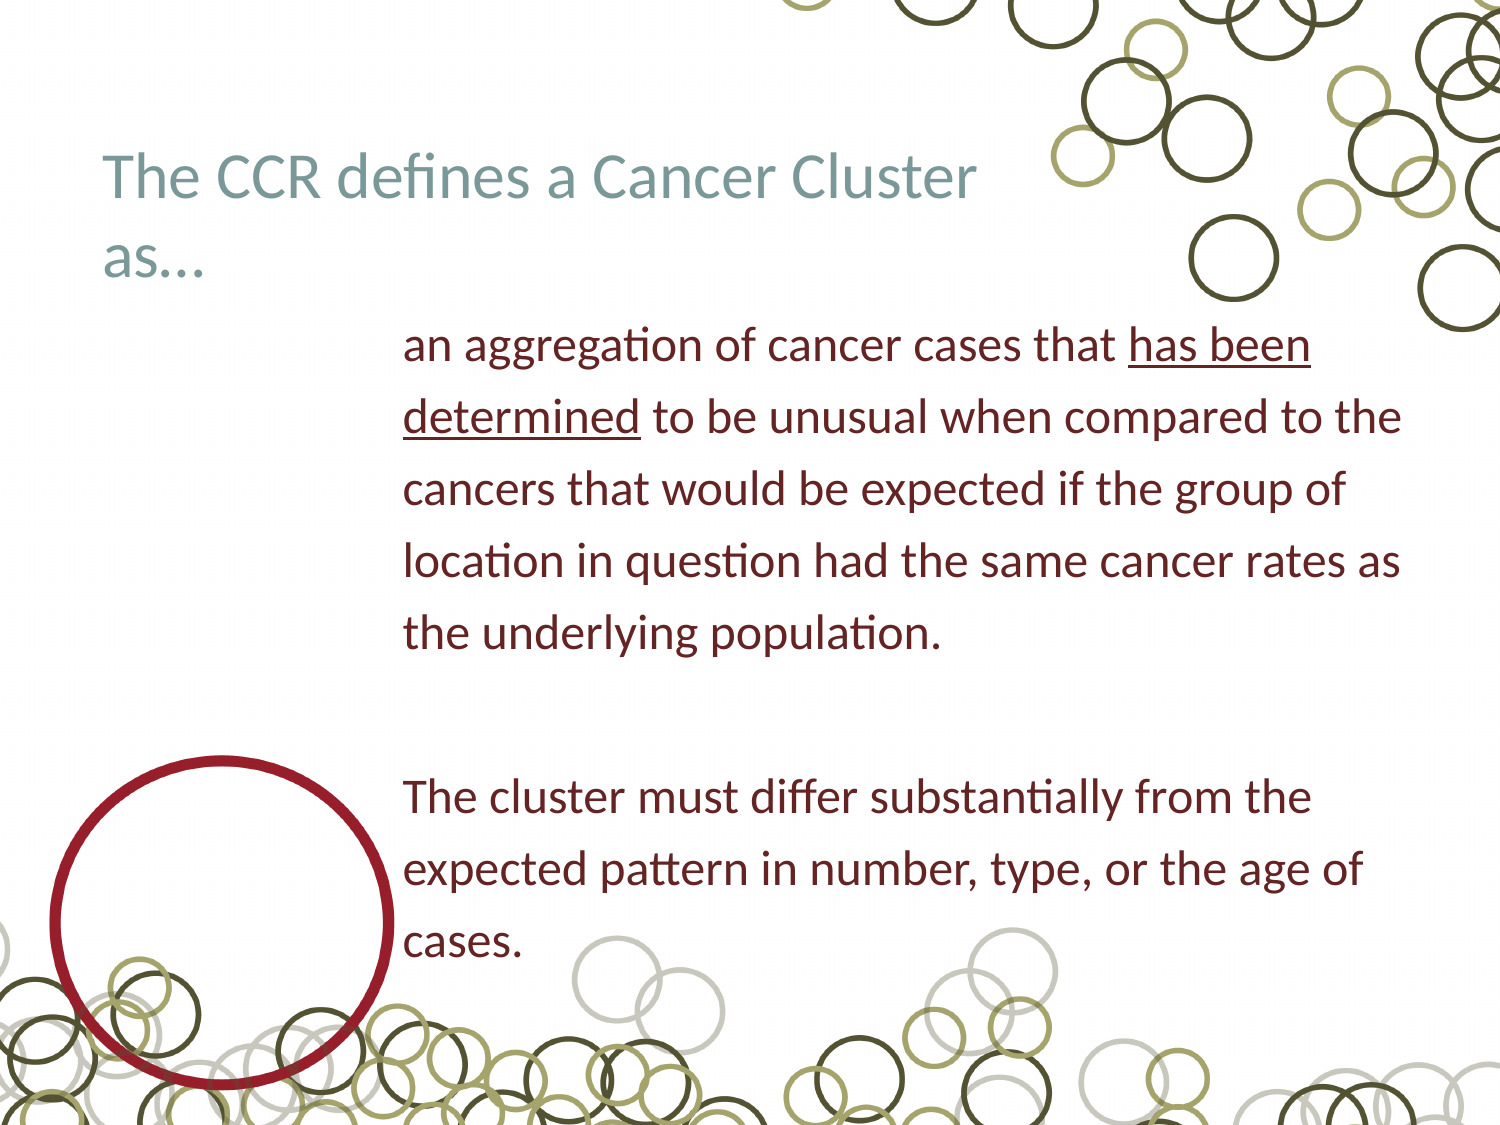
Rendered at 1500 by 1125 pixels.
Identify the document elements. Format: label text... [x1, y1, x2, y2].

list an aggregation of cancer cases that has been determined to be unusual when compared to the cancers that would be expected if the group of location in question had the same cancer rates as the underlying population. The cluster must differ substantially from the expected pattern in number, type, or the age of cases. [387, 299, 1438, 975]
picture [0, 0, 1500, 1125]
title The CCR defines a Cancer Cluster as… [87, 125, 1050, 299]
